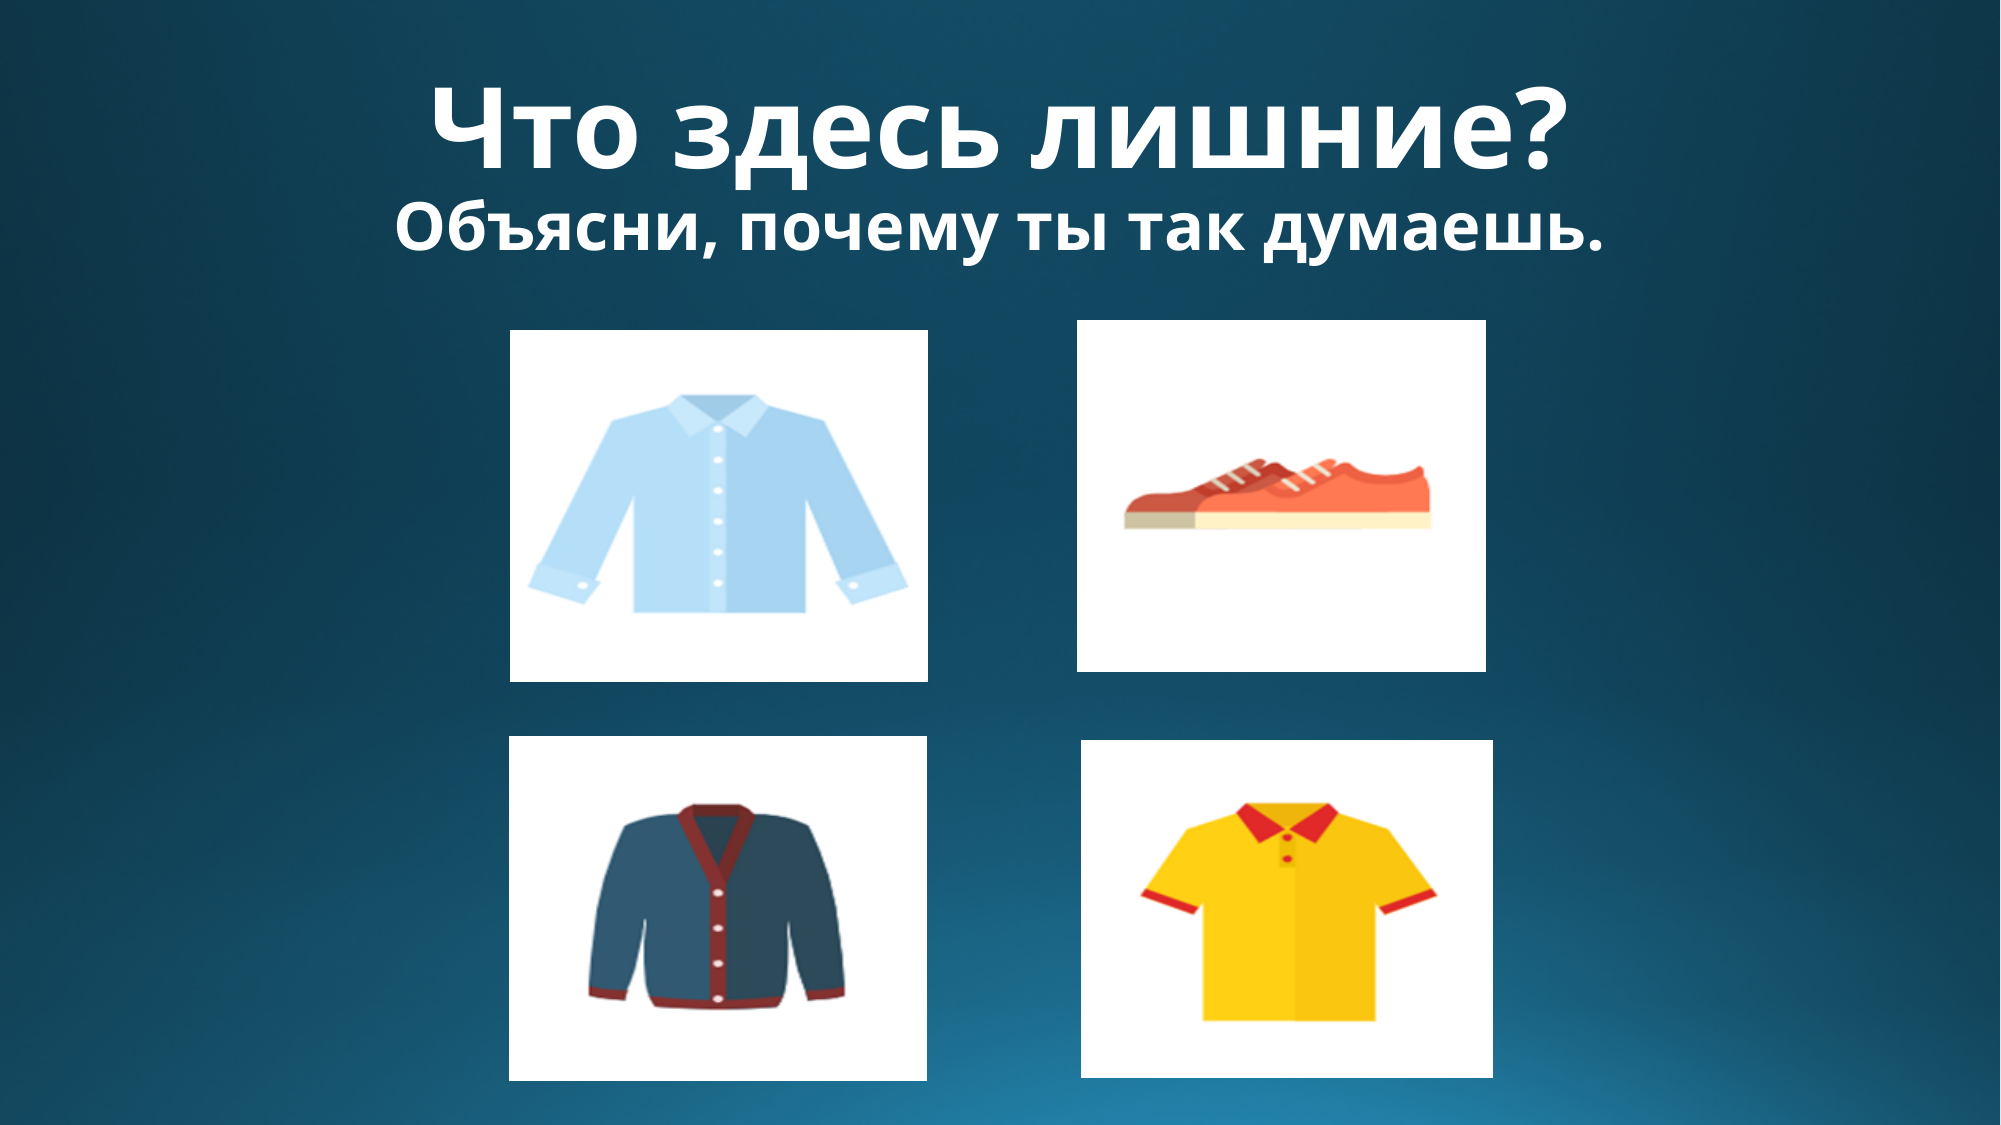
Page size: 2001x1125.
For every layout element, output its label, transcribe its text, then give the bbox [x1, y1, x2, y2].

picture [0, 0, 2001, 1125]
title Что здесь лишние? Объясни, почему ты так думаешь. [137, 59, 1863, 278]
